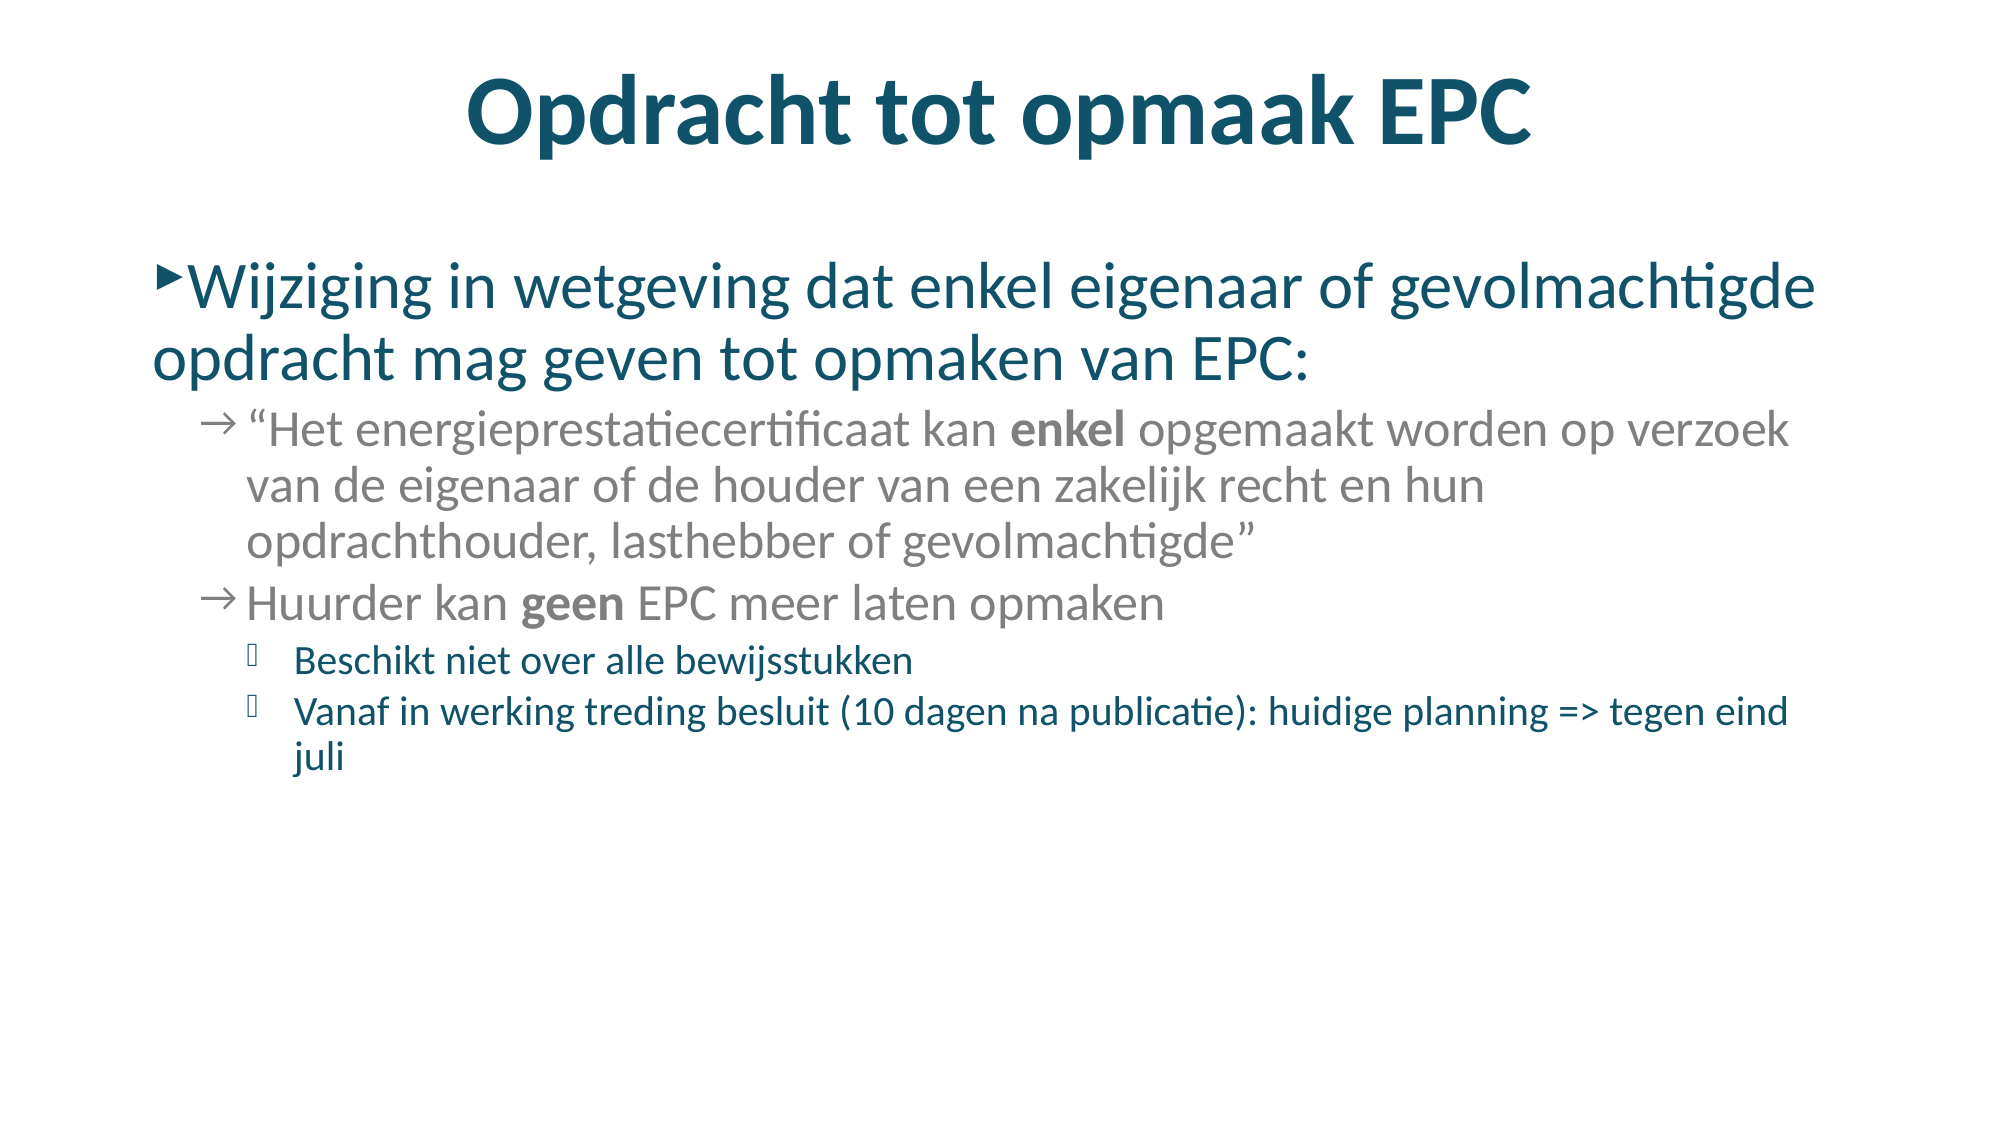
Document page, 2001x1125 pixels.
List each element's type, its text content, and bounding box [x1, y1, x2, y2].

title Opdracht tot opmaak EPC [137, 78, 1863, 232]
list Wijziging in wetgeving dat enkel eigenaar of gevolmachtigde opdracht mag geven tot opmaken van EPC: “Het energieprestatiecertificaat kan enkel opgemaakt worden op verzoek van de eigenaar of de houder van een zakelijk recht en hun opdrachthouder, lasthebber of gevolmachtigde” Huurder kan geen EPC meer laten opmaken Beschikt niet over alle bewijsstukken Vanaf in werking treding besluit (10 dagen na publicatie): huidige planning => tegen eind juli [137, 243, 1863, 1070]
